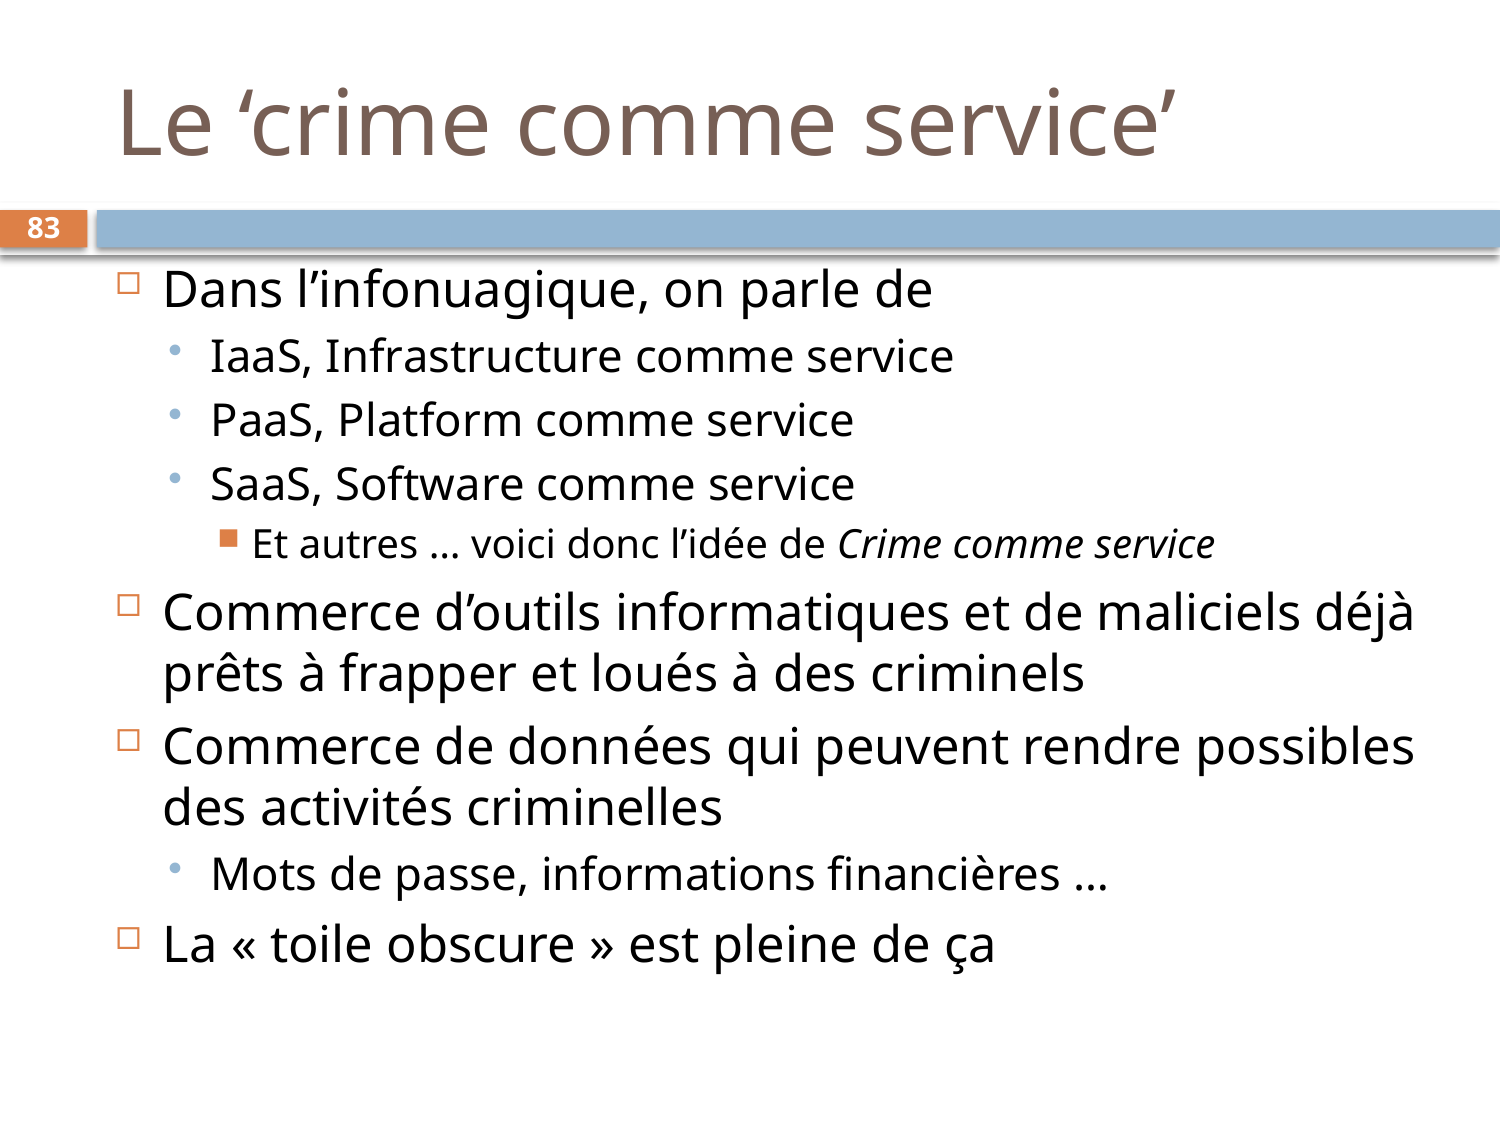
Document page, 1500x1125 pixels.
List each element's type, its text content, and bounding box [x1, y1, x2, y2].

title Le ‘crime comme service’ [100, 37, 1438, 200]
slide_number 83 [0, 208, 88, 249]
list Dans l’infonuagique, on parle de IaaS, Infrastructure comme service PaaS, Platform comme service SaaS, Software comme service Et autres … voici donc l’idée de Crime comme service Commerce d’outils informatiques et de maliciels déjà prêts à frapper et loués à des criminels Commerce de données qui peuvent rendre possibles des activités criminelles Mots de passe, informations financières … La « toile obscure » est pleine de ça [100, 249, 1438, 987]
